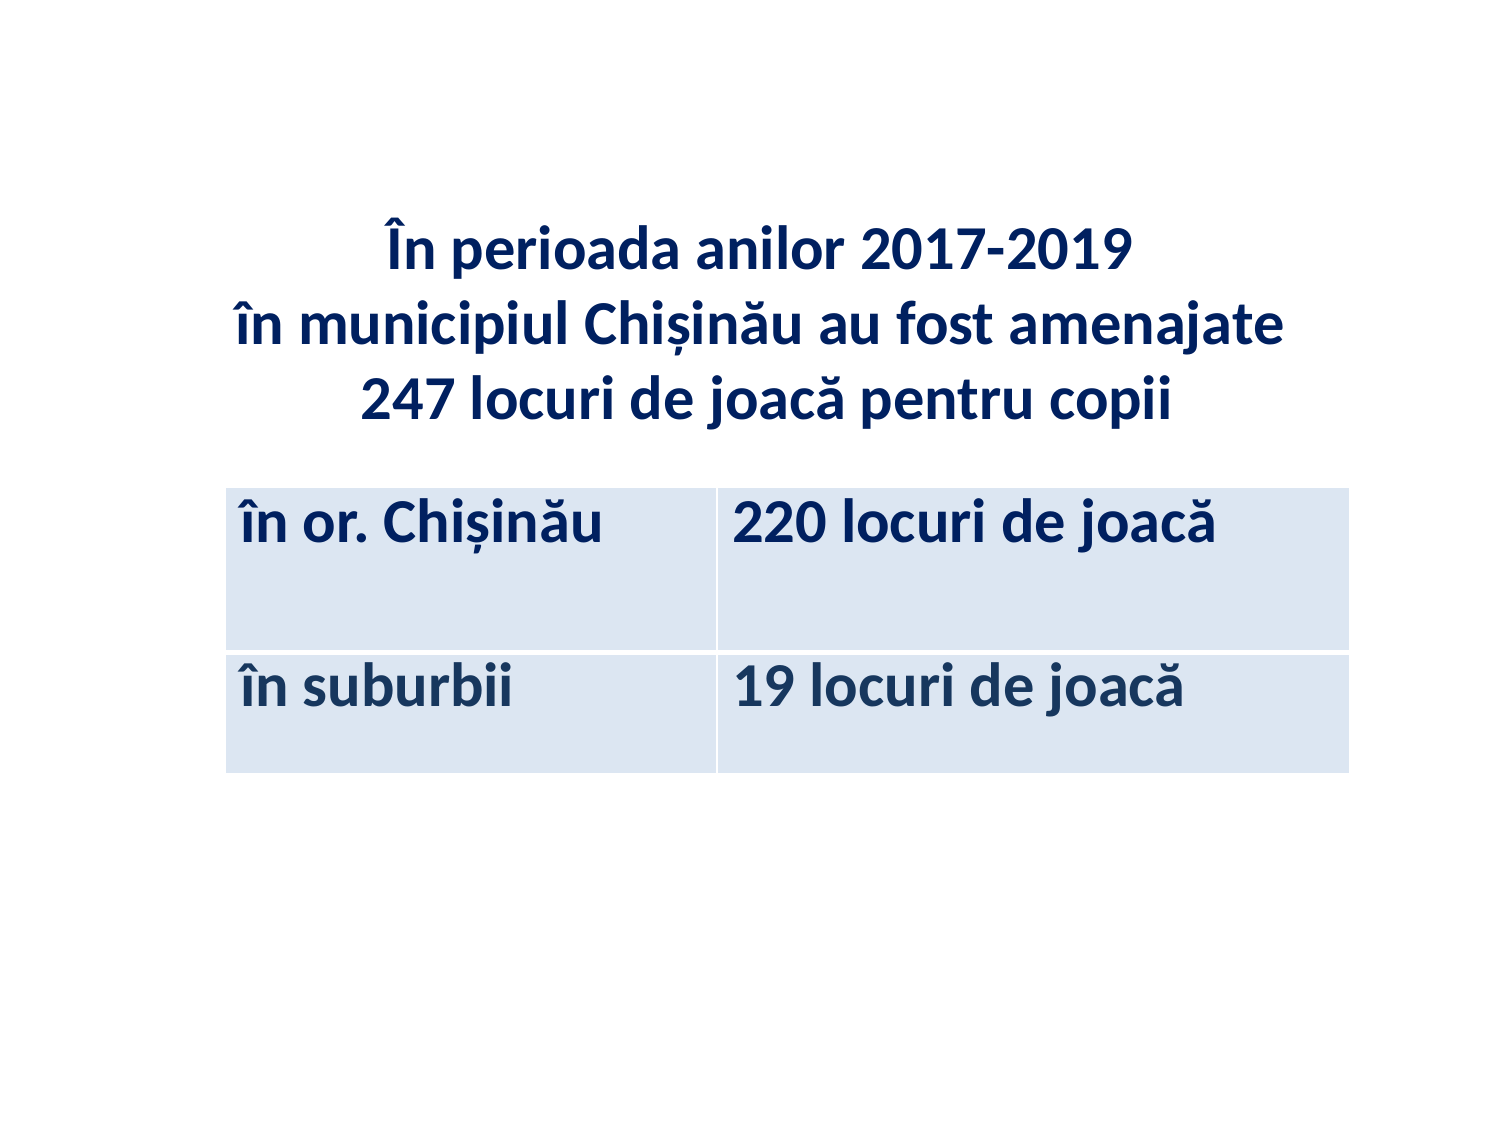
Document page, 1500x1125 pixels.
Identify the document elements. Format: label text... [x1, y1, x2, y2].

table_header în or. Chișinău [226, 488, 716, 650]
table_header 220 locuri de joacă [718, 488, 1349, 650]
table_cell 19 locuri de joacă [718, 655, 1349, 773]
text_box În perioada anilor 2017-2019 în municipiul Chișinău au fost amenajate 247 locuri de joacă pentru copii [99, 199, 1435, 815]
table_cell în suburbii [226, 655, 716, 773]
